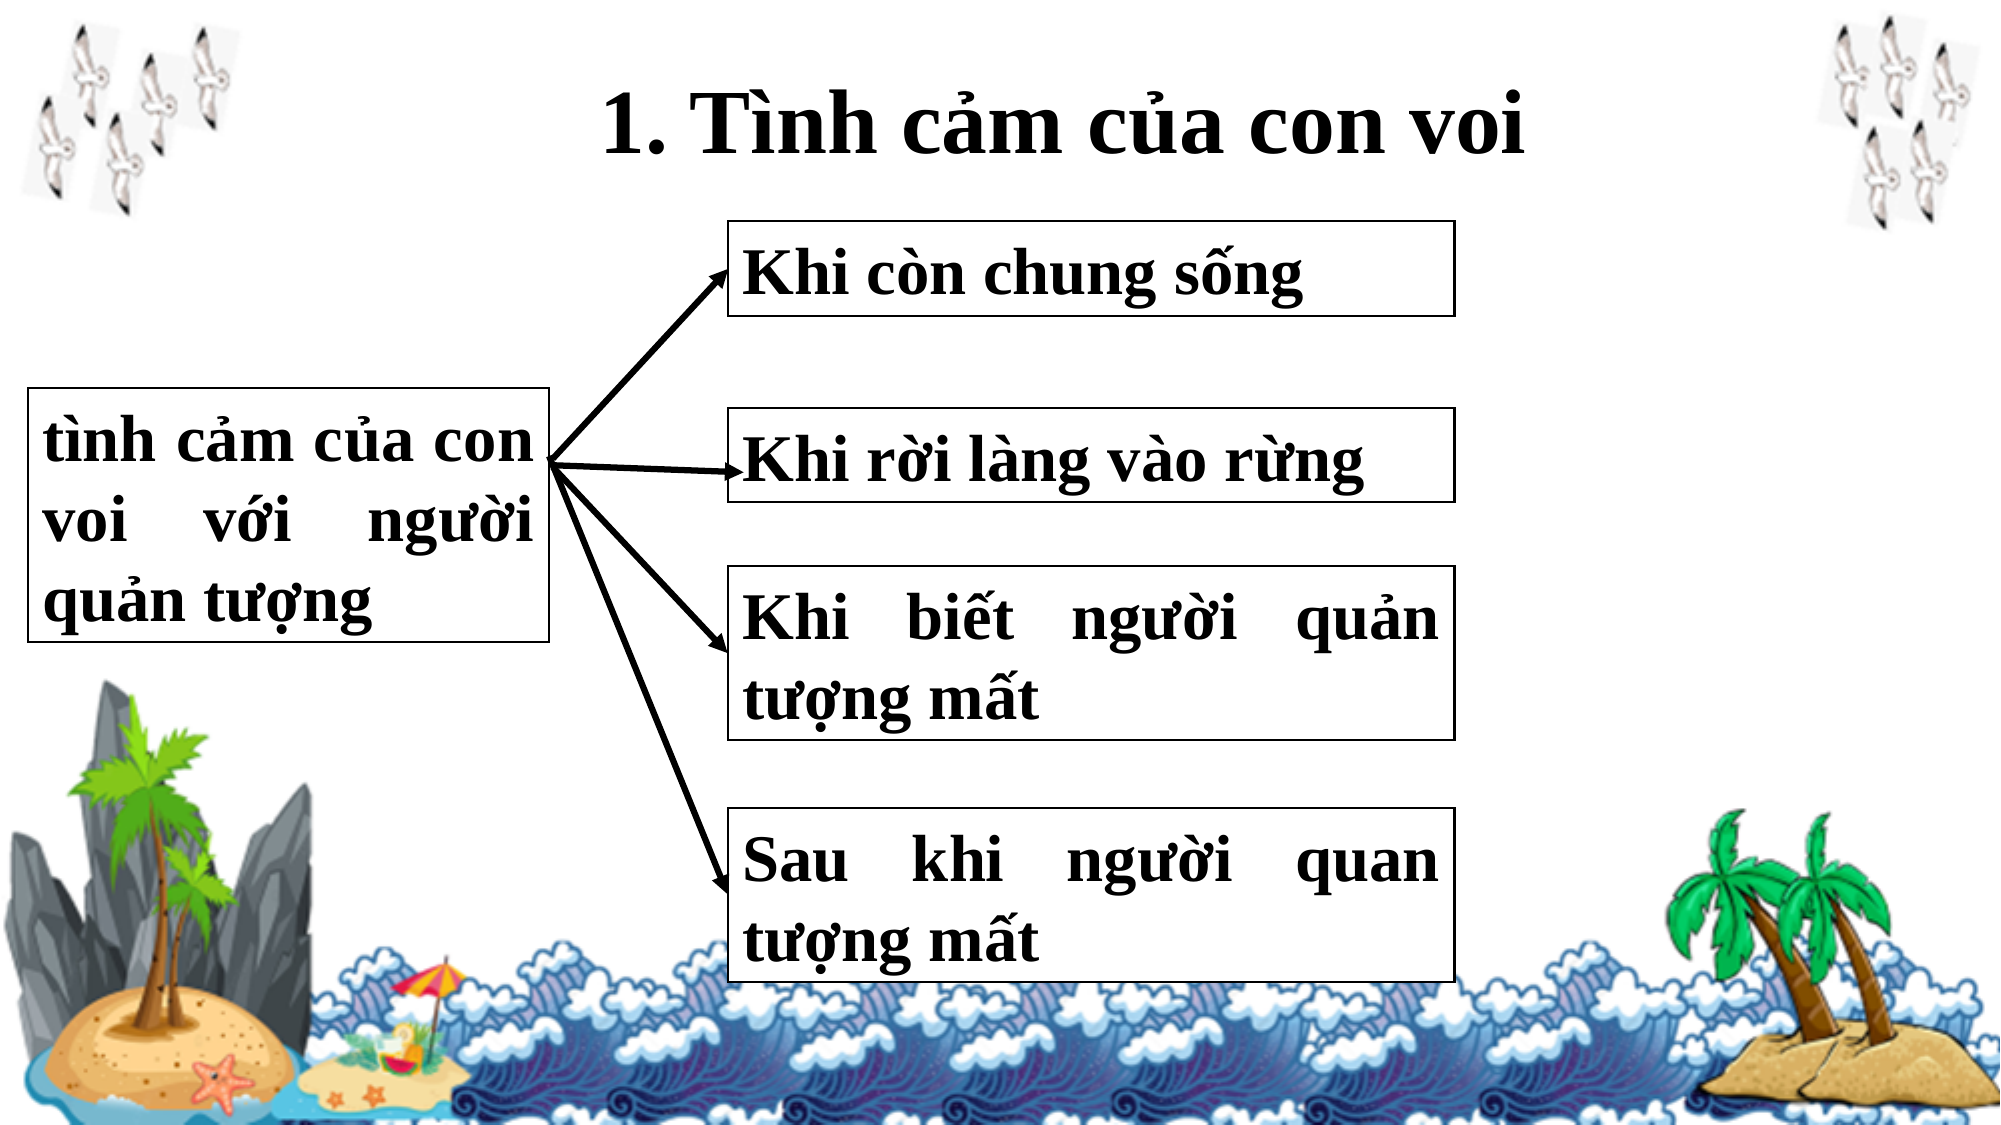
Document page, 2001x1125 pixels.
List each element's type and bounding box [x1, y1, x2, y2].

text_box [728, 465, 744, 473]
text_box [552, 268, 729, 459]
picture [0, 0, 2000, 1125]
text_box [549, 455, 728, 895]
